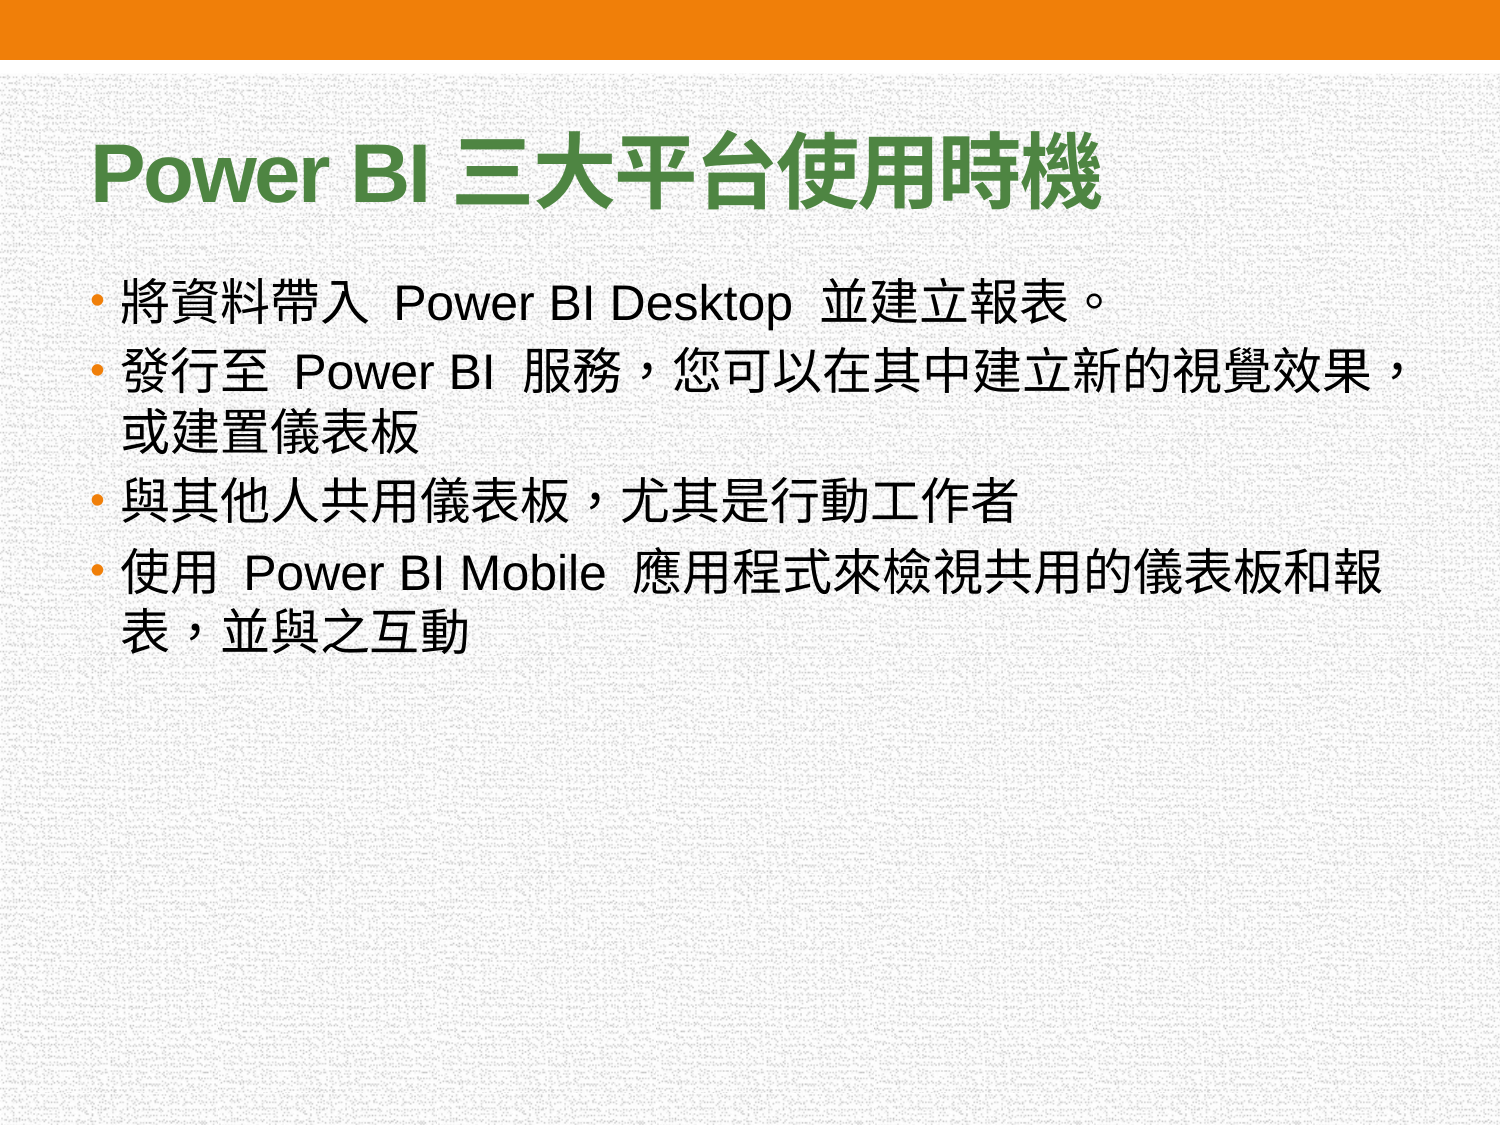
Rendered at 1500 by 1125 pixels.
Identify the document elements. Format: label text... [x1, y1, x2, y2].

title Power BI三大平台使用時機 [75, 87, 1425, 250]
list 將資料帶入 Power BI Desktop 並建立報表。 發行至 Power BI 服務，您可以在其中建立新的視覺效果，或建置儀表板 與其他人共用儀表板，尤其是行動工作者 使用 Power BI Mobile 應用程式來檢視共用的儀表板和報表，並與之互動 [75, 262, 1425, 1063]
